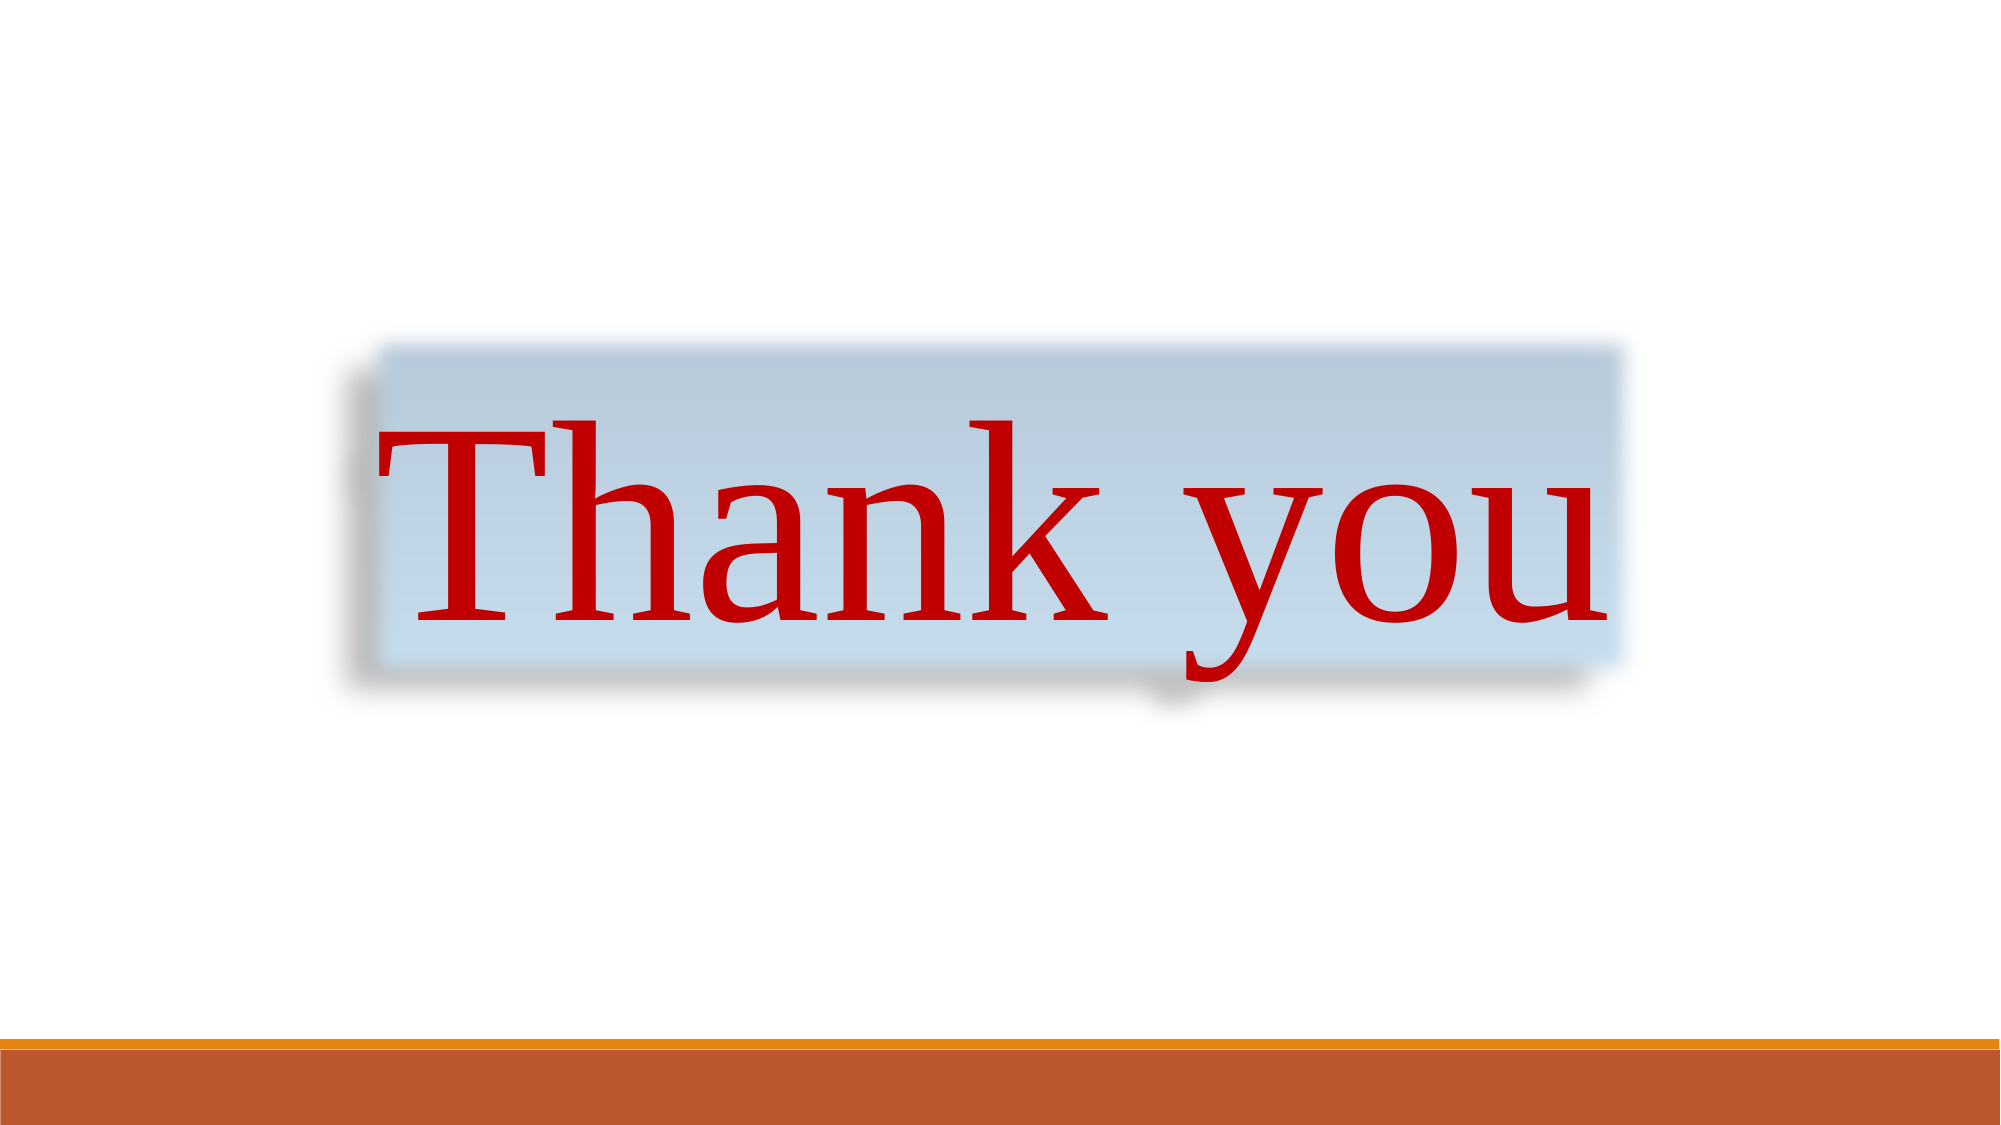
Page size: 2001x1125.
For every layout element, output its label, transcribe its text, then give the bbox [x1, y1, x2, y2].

text_box Thank you [394, 360, 1608, 655]
